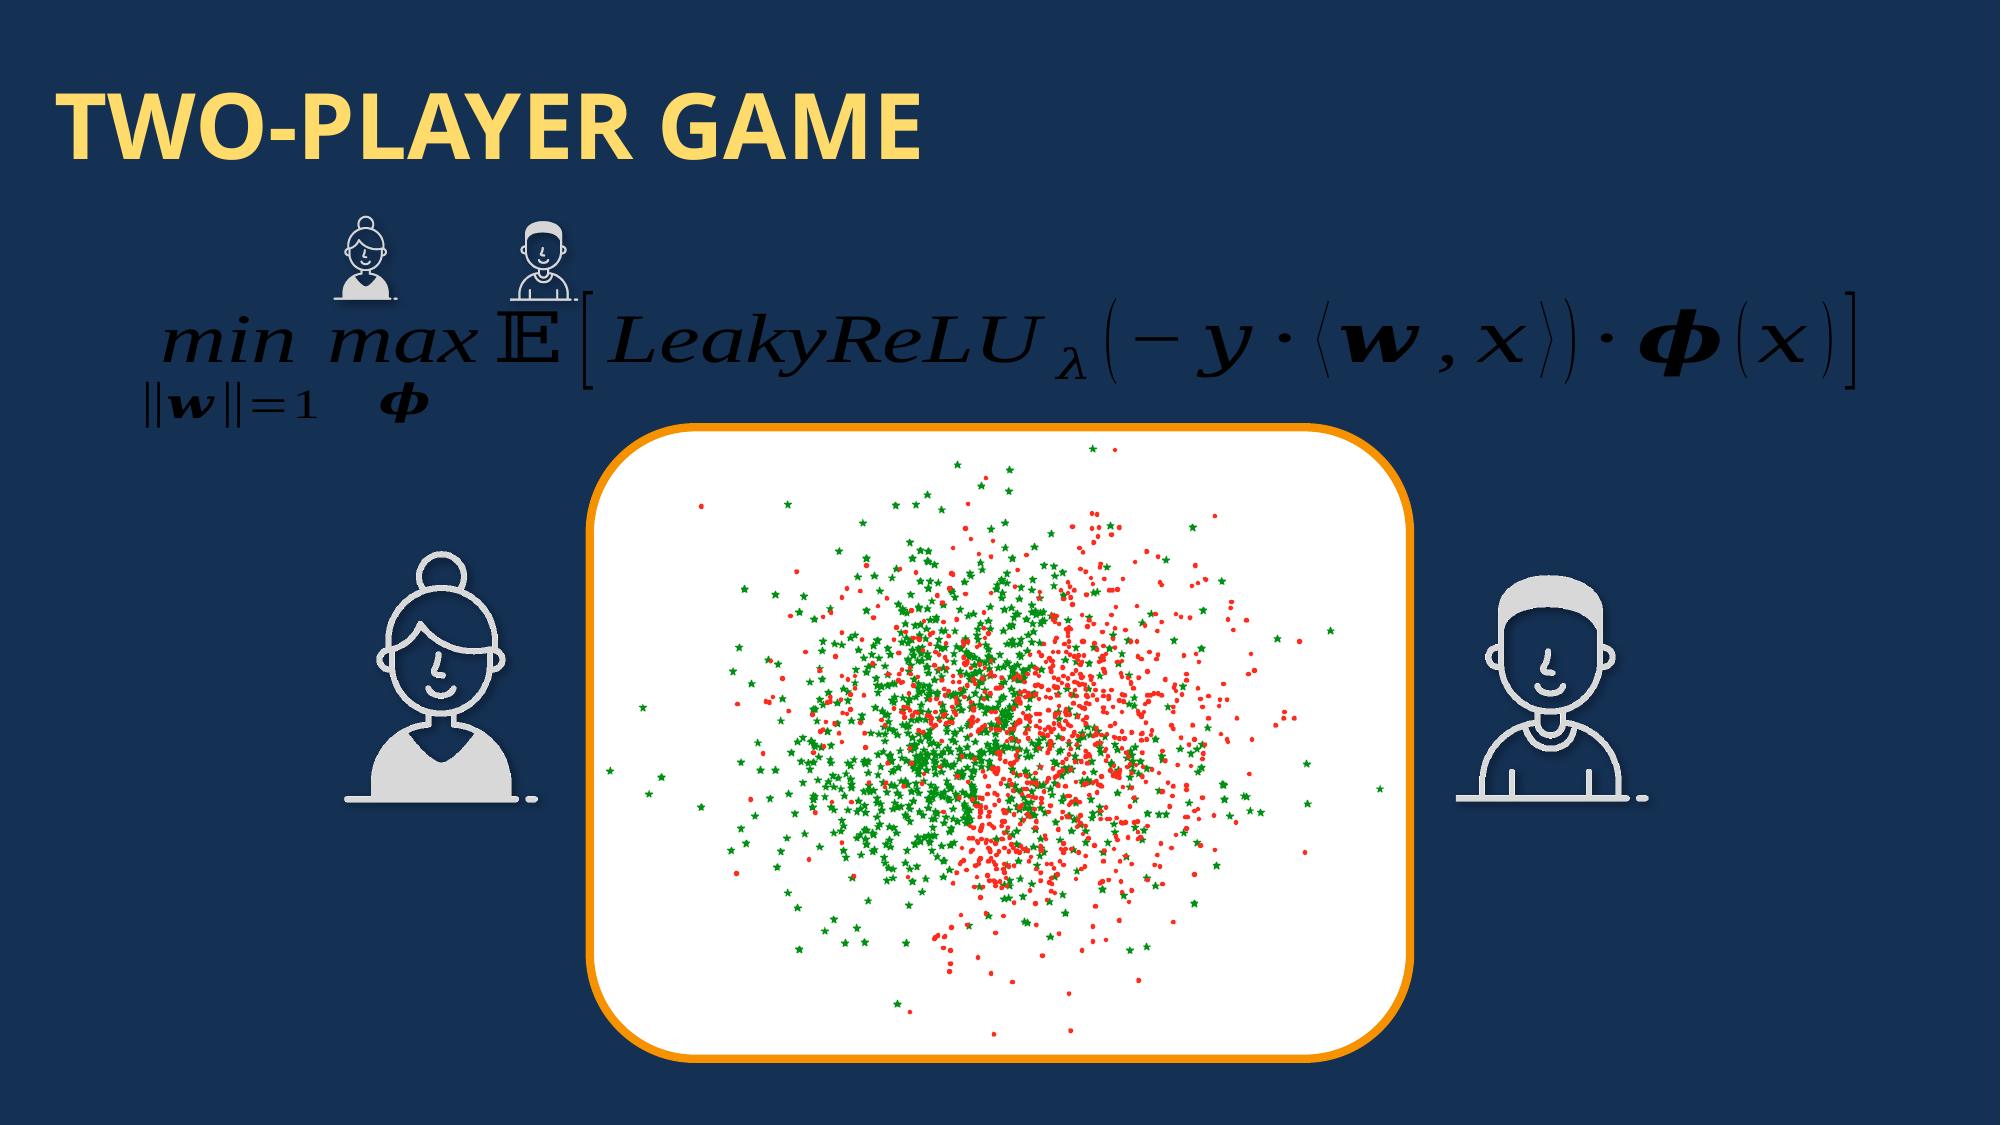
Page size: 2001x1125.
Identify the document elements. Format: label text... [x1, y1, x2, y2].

picture [1455, 555, 1676, 822]
title TWO-PLAYER GAME [39, 46, 1960, 213]
picture [327, 212, 404, 304]
picture [510, 214, 588, 308]
picture [324, 540, 557, 815]
picture [589, 427, 1411, 1059]
